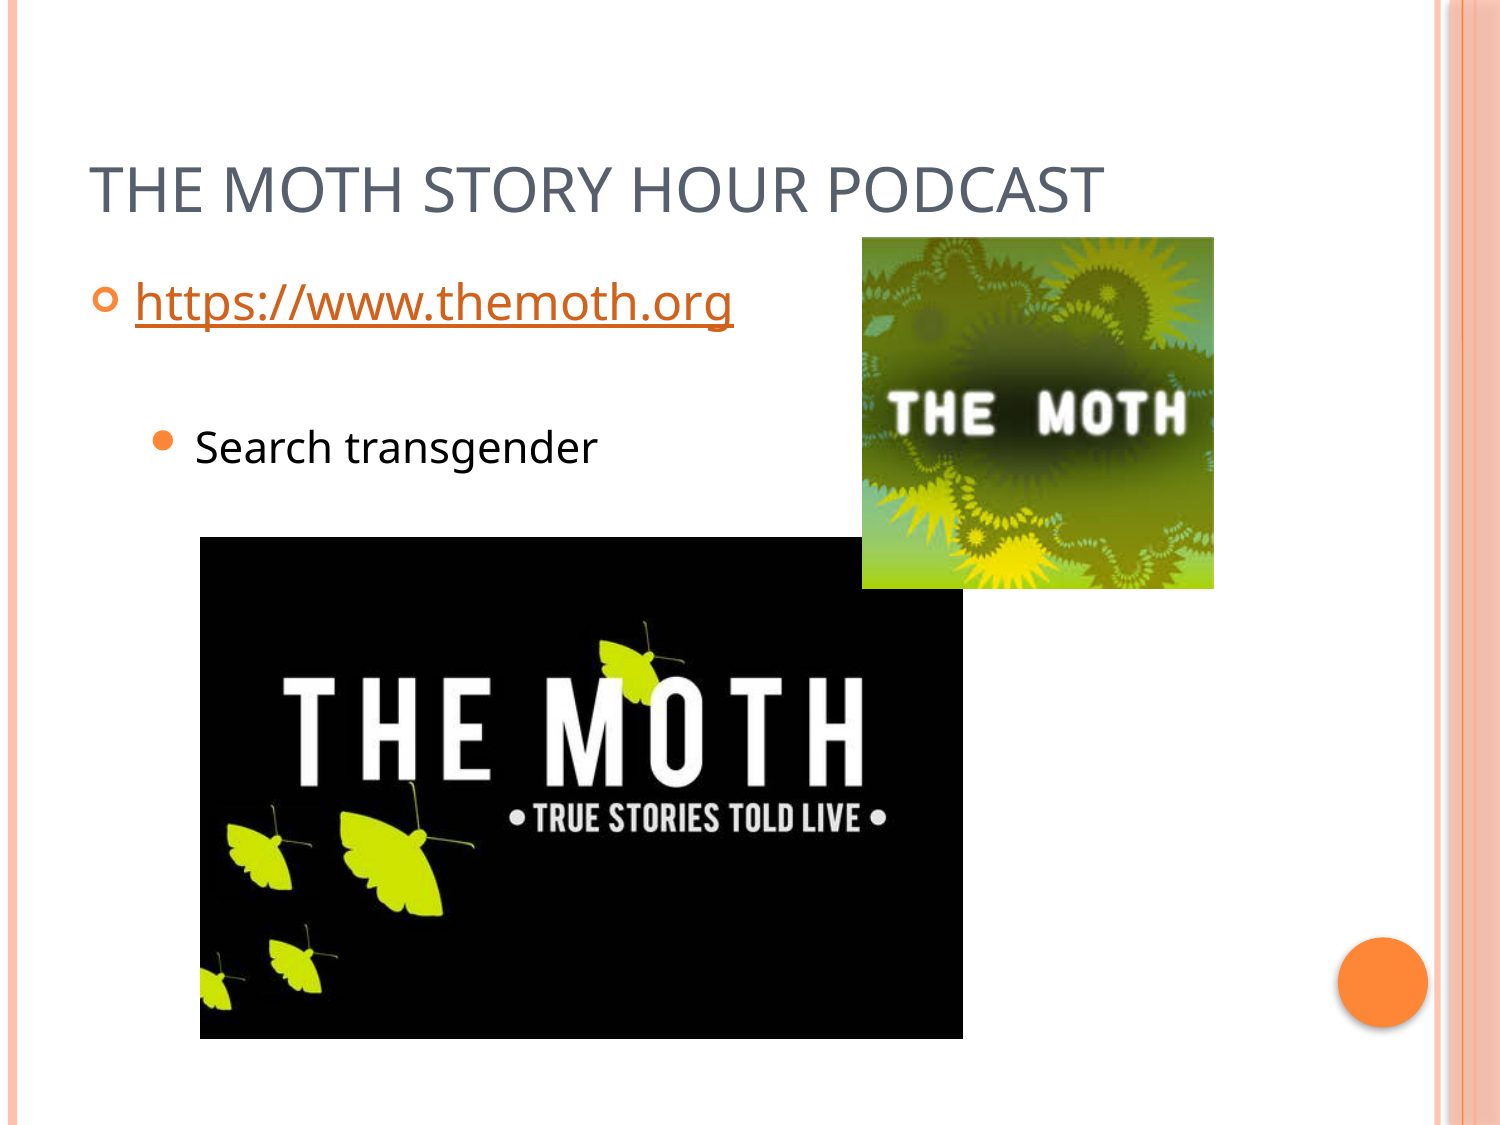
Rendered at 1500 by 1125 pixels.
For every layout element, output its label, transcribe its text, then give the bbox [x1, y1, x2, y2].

list https://www.themoth.org Search transgender [75, 262, 1300, 1062]
picture [199, 236, 1215, 1039]
title The Moth Story Hour Podcast [75, 45, 1300, 233]
